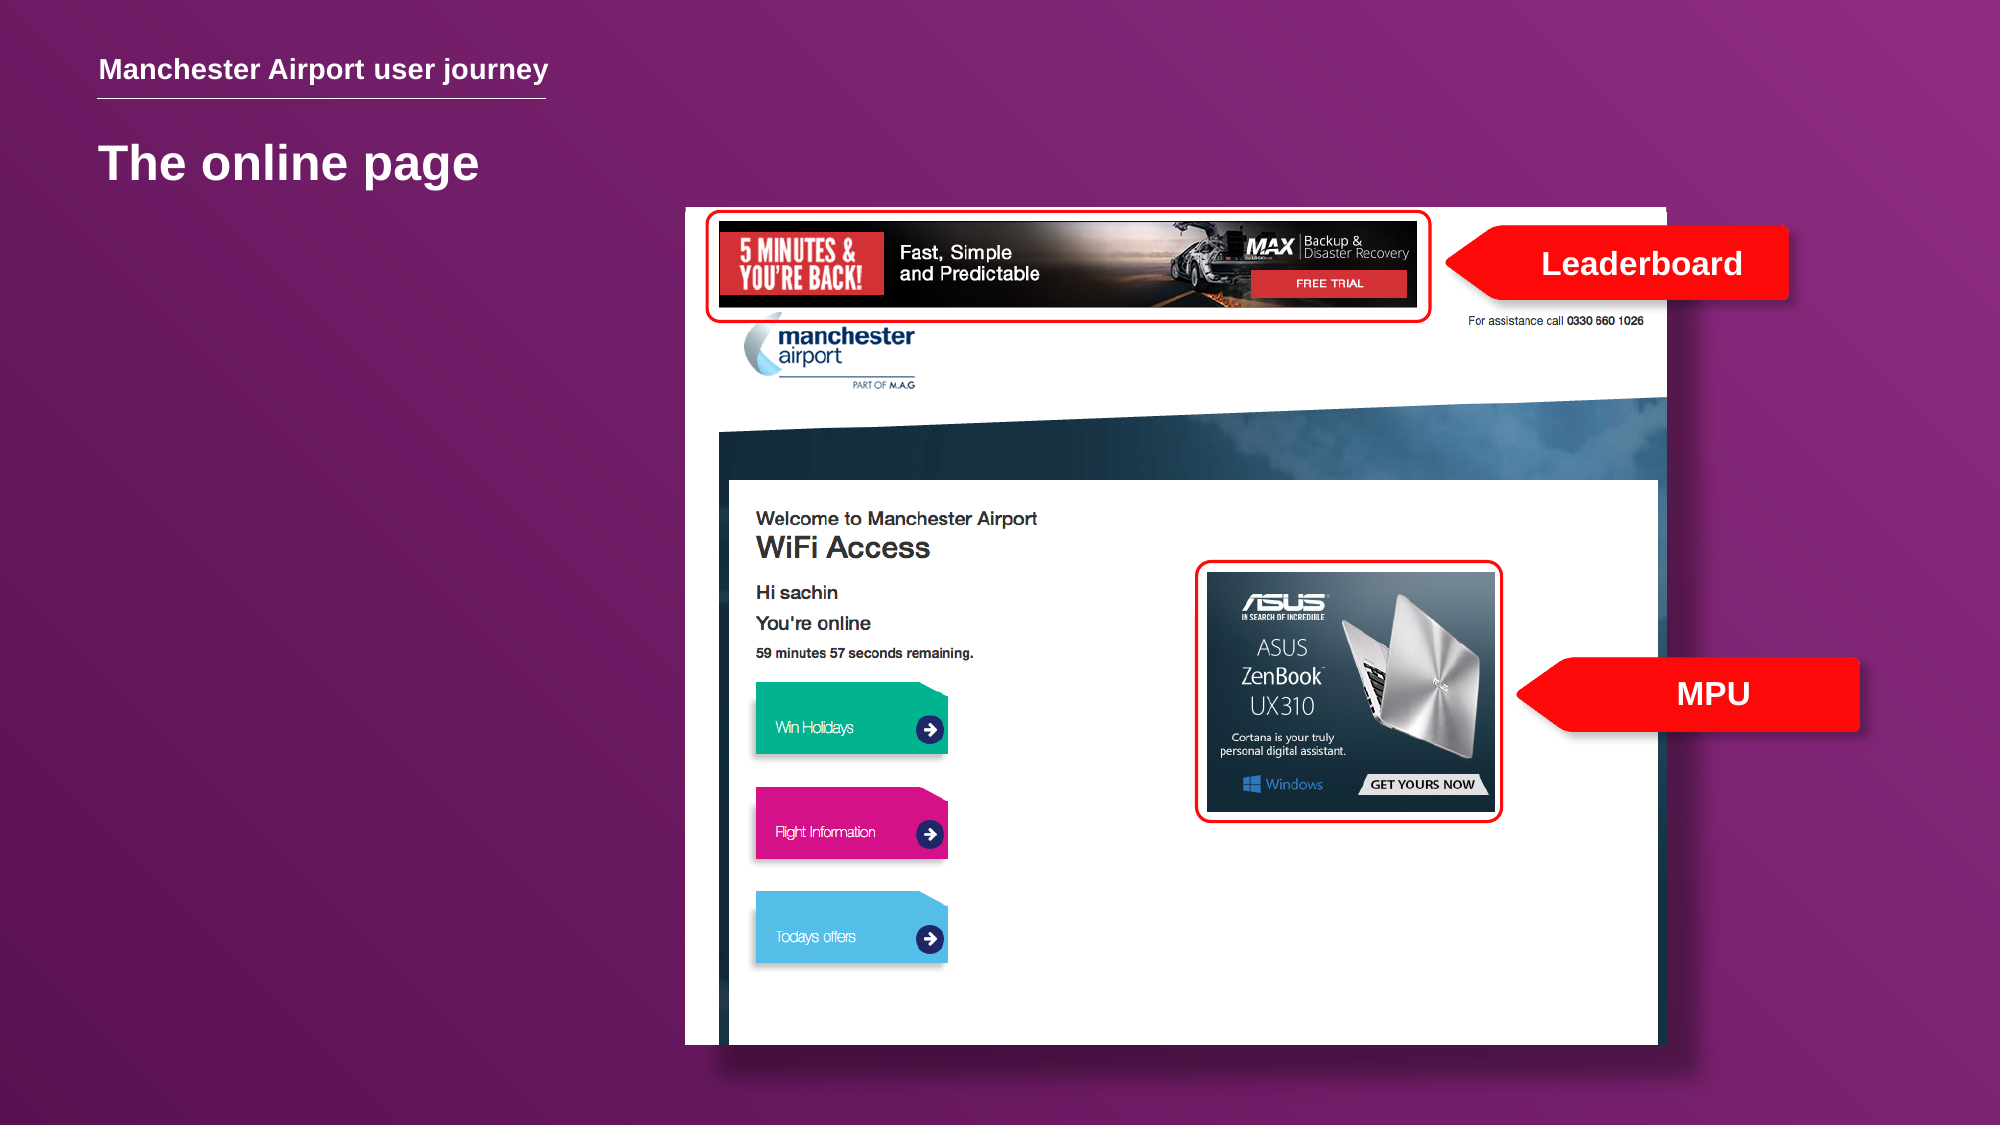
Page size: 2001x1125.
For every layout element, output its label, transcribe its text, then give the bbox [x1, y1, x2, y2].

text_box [1196, 561, 1861, 822]
text_box Manchester Airport user journey [97, 49, 565, 86]
picture [684, 211, 1668, 1045]
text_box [706, 211, 1789, 322]
text_box The online page [96, 128, 652, 191]
text_box [684, 205, 1668, 211]
